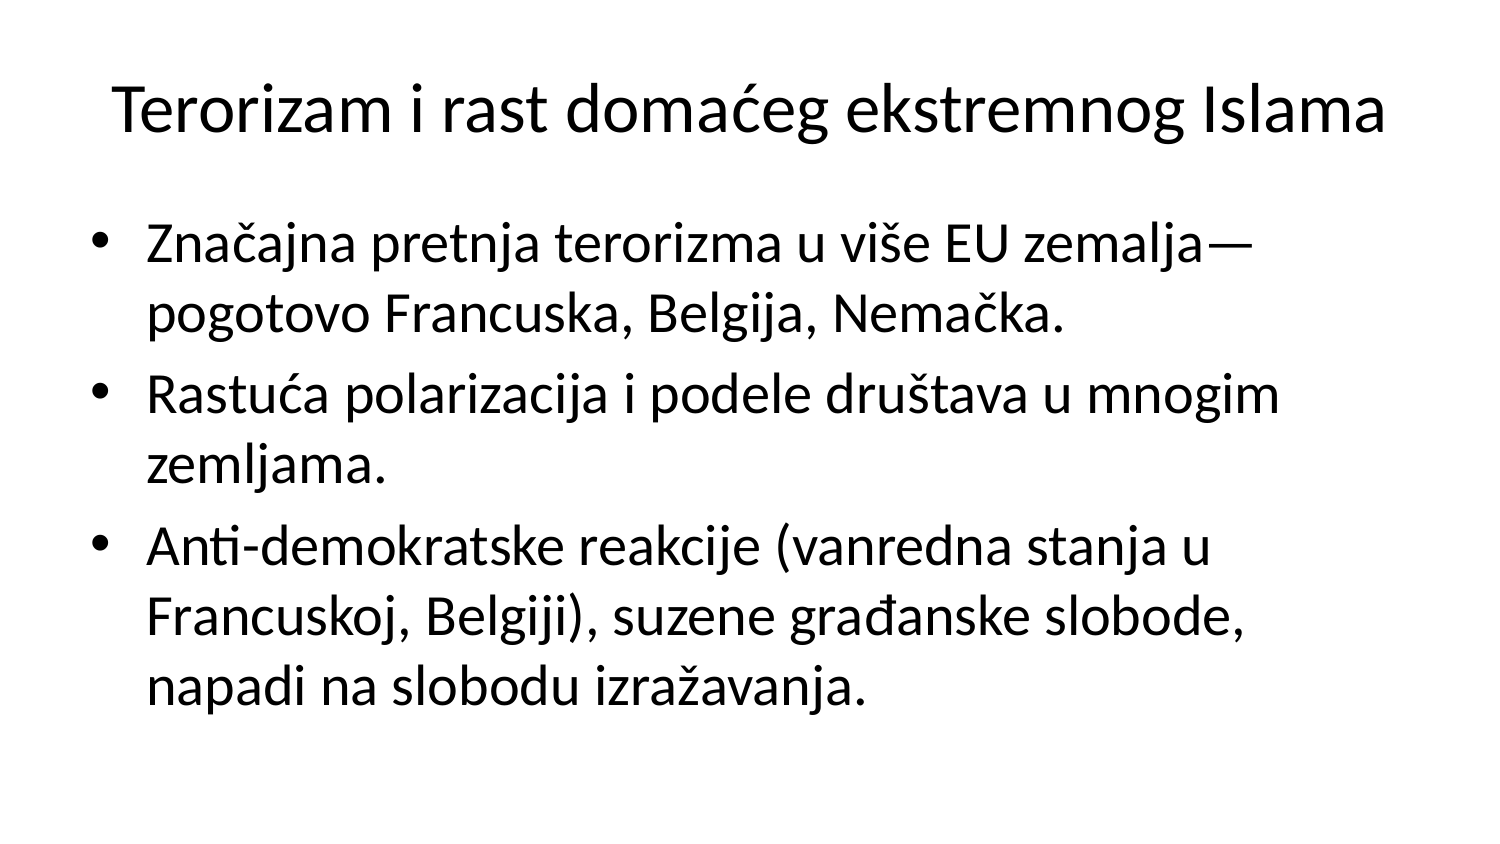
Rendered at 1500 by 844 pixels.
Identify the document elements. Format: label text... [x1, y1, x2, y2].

list Značajna pretnja terorizma u više EU zemalja—pogotovo Francuska, Belgija, Nemačka. Rastuća polarizacija i podele društava u mnogim zemljama. Anti-demokratske reakcije (vanredna stanja u Francuskoj, Belgiji), suzene građanske slobode, napadi na slobodu izražavanja. [75, 196, 1425, 754]
title Terorizam i rast domaćeg ekstremnog Islama [75, 33, 1425, 175]
